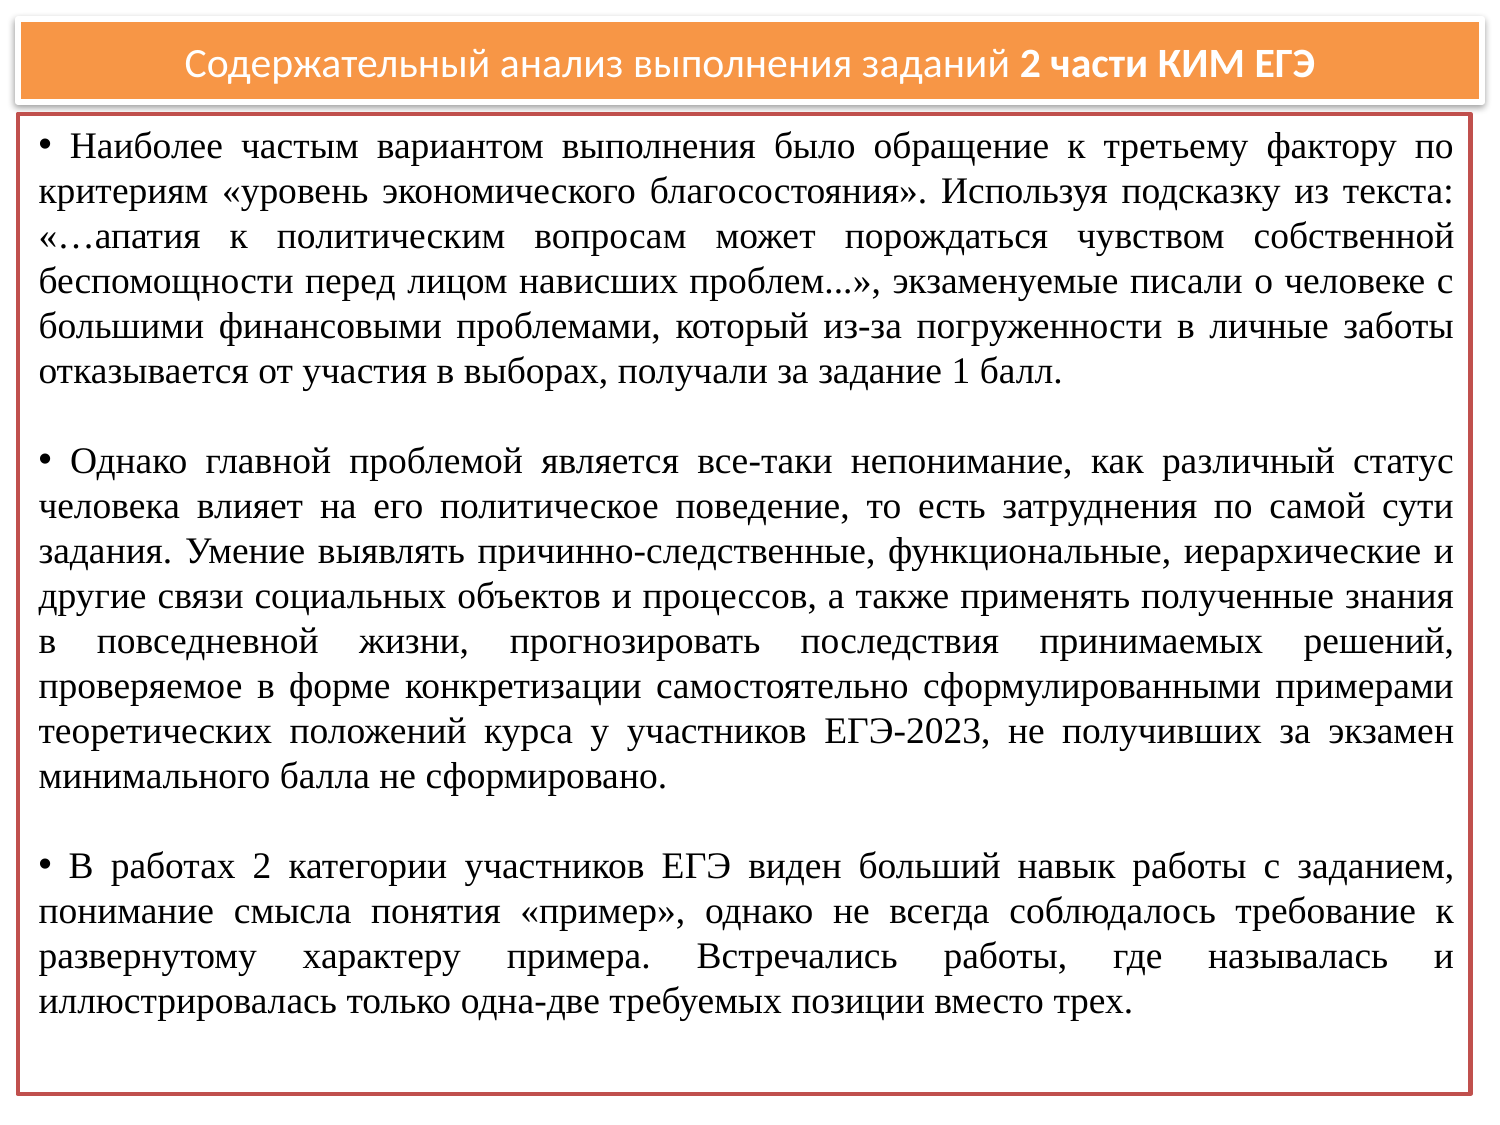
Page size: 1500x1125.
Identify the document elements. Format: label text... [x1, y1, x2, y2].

list Наиболее частым вариантом выполнения было обращение к третьему фактору по критериям «уровень экономического благосостояния». Используя подсказку из текста: «…апатия к политическим вопросам может порождаться чувством собственной беспомощности перед лицом нависших проблем...», экзаменуемые писали о человеке с большими финансовыми проблемами, который из-за погруженности в личные заботы отказывается от участия в выборах, получали за задание 1 балл. Однако главной проблемой является все-таки непонимание, как различный статус человека влияет на его политическое поведение, то есть затруднения по самой сути задания. Умение выявлять причинно-следственные, функциональные, иерархические и другие связи социальных объектов и процессов, а также применять полученные знания в повседневной жизни, прогнозировать последствия принимаемых решений, проверяемое в форме конкретизации самостоятельно сформулированными примерами теоретических положений курса у участников ЕГЭ-2023, не получивших за экзамен минимального балла не сформировано. В работах 2 категории участников ЕГЭ виден больший навык работы с заданием, понимание смысла понятия «пример», однако не всегда соблюдалось требование к развернутому характеру примера. Встречались работы, где называлась и иллюстрировалась только одна-две требуемых позиции вместо трех. [16, 112, 1473, 1096]
title Содержательный анализ выполнения заданий 2 части КИМ ЕГЭ [15, 16, 1485, 105]
